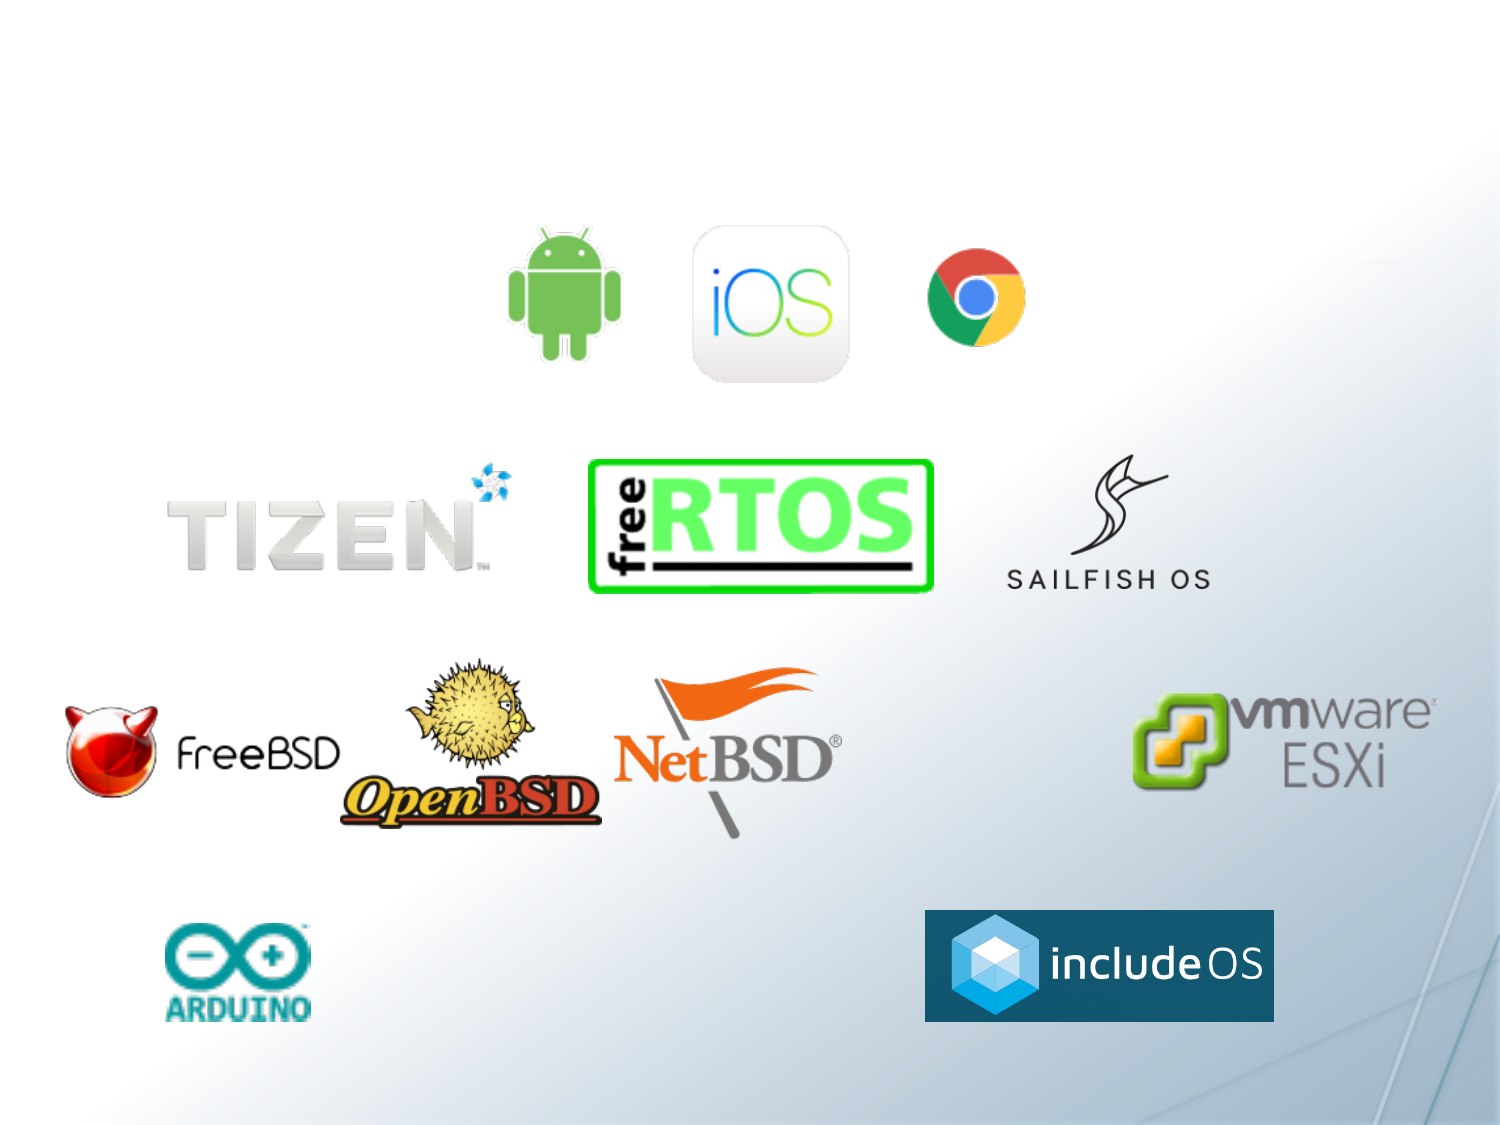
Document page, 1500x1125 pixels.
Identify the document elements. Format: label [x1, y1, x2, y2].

picture [165, 922, 311, 1022]
picture [925, 241, 1042, 369]
picture [985, 434, 1233, 620]
picture [587, 459, 934, 595]
picture [1127, 665, 1441, 823]
picture [925, 910, 1275, 1022]
picture [692, 225, 850, 383]
picture [506, 225, 624, 364]
picture [614, 663, 843, 842]
picture [165, 459, 517, 576]
picture [49, 658, 602, 829]
